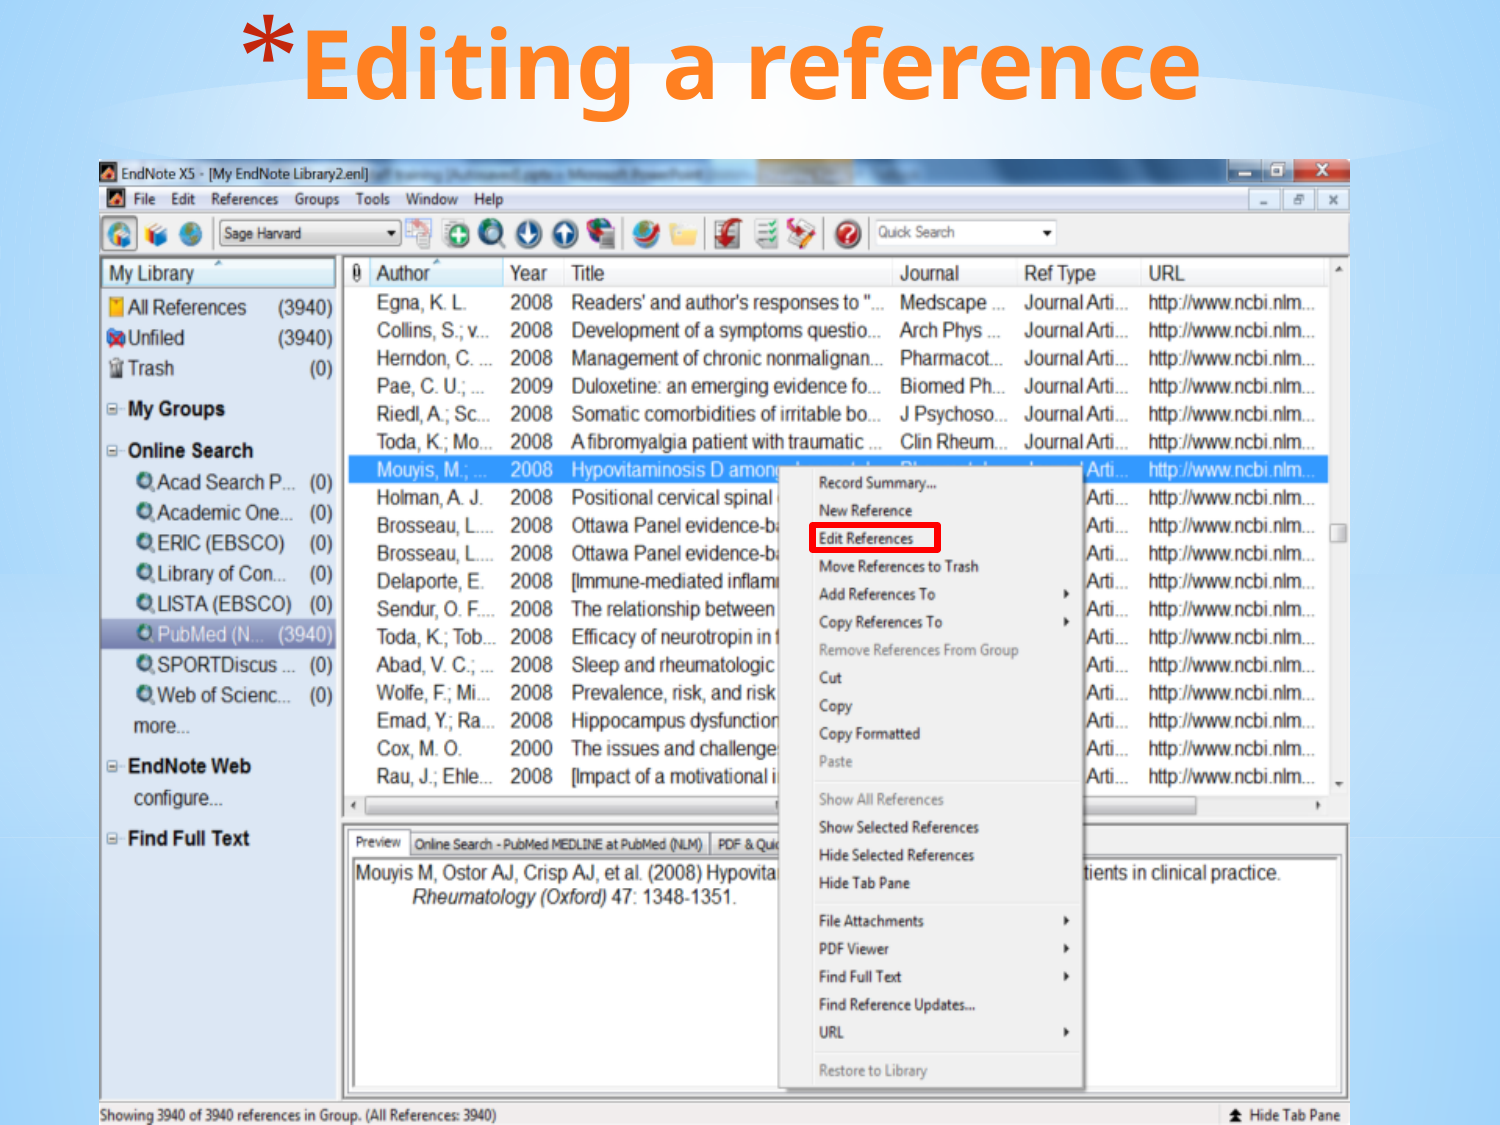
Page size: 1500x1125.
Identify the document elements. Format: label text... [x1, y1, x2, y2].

picture [99, 159, 1351, 1125]
title Editing a reference [150, 0, 1219, 113]
